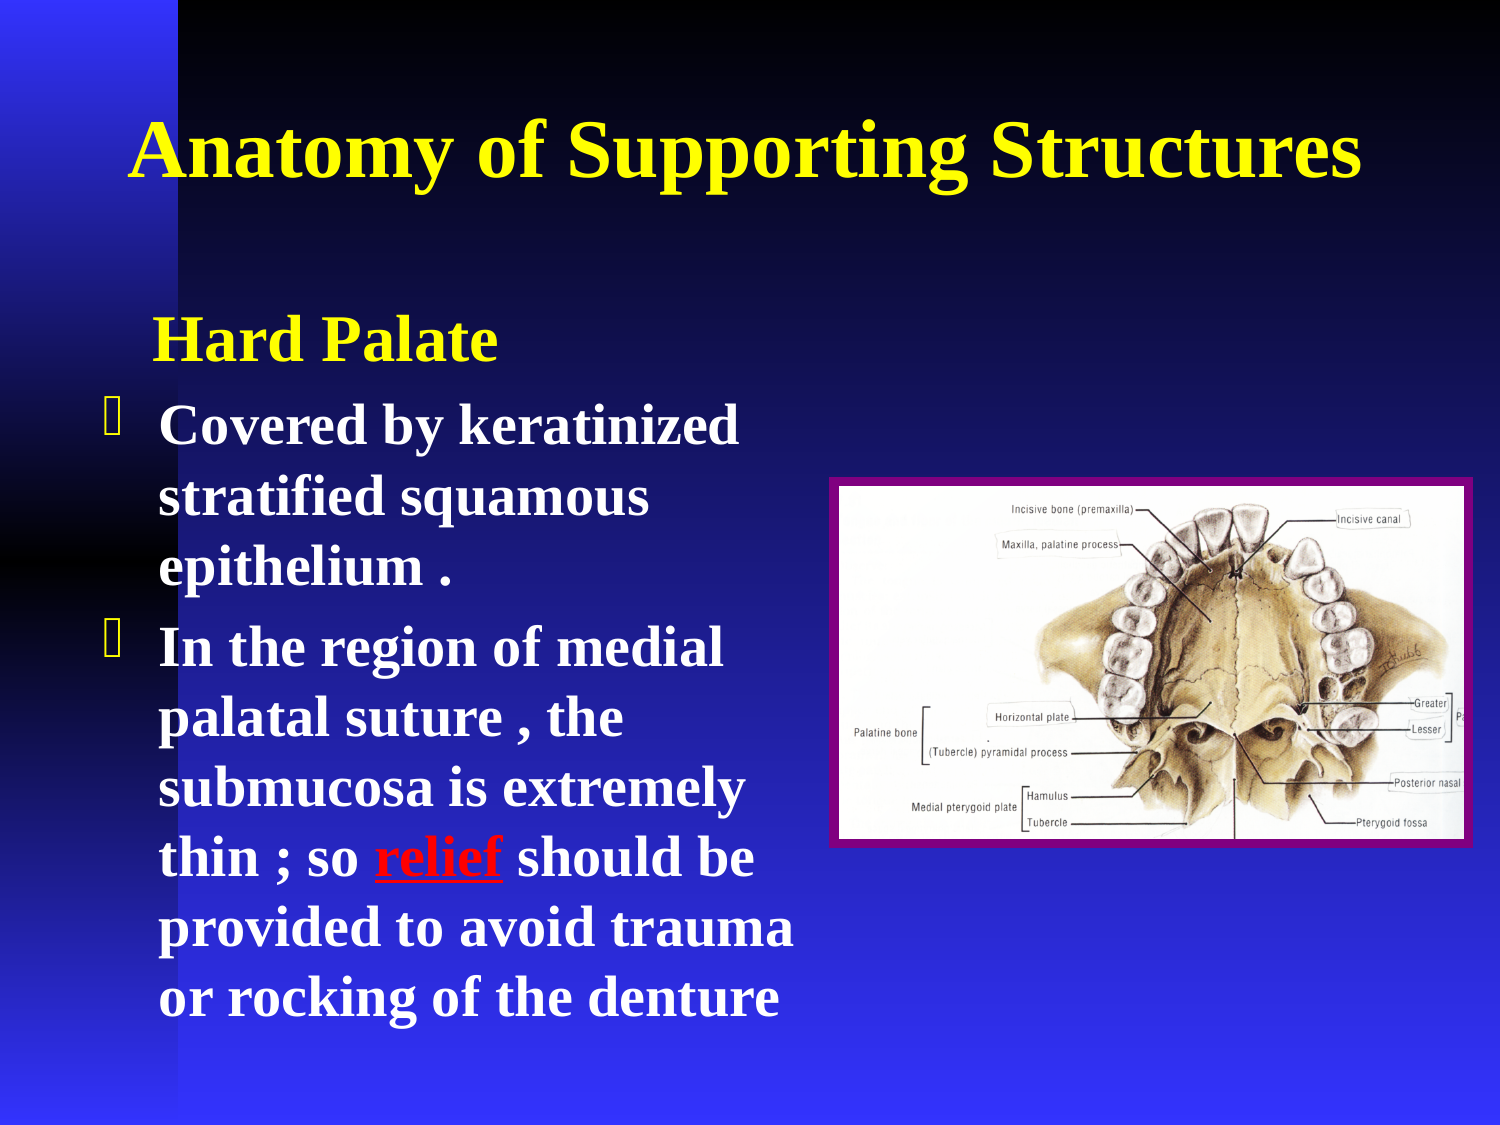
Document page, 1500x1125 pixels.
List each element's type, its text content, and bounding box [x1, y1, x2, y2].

title [62, 99, 1251, 288]
list Hard Palate Covered by keratinized stratified squamous epithelium . In the region of medial palatal suture , the submucosa is extremely thin ; so relief should be provided to avoid trauma or rocking of the denture [87, 287, 826, 1031]
text_box Anatomy of Supporting Structures [112, 50, 1388, 238]
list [838, 485, 1465, 840]
